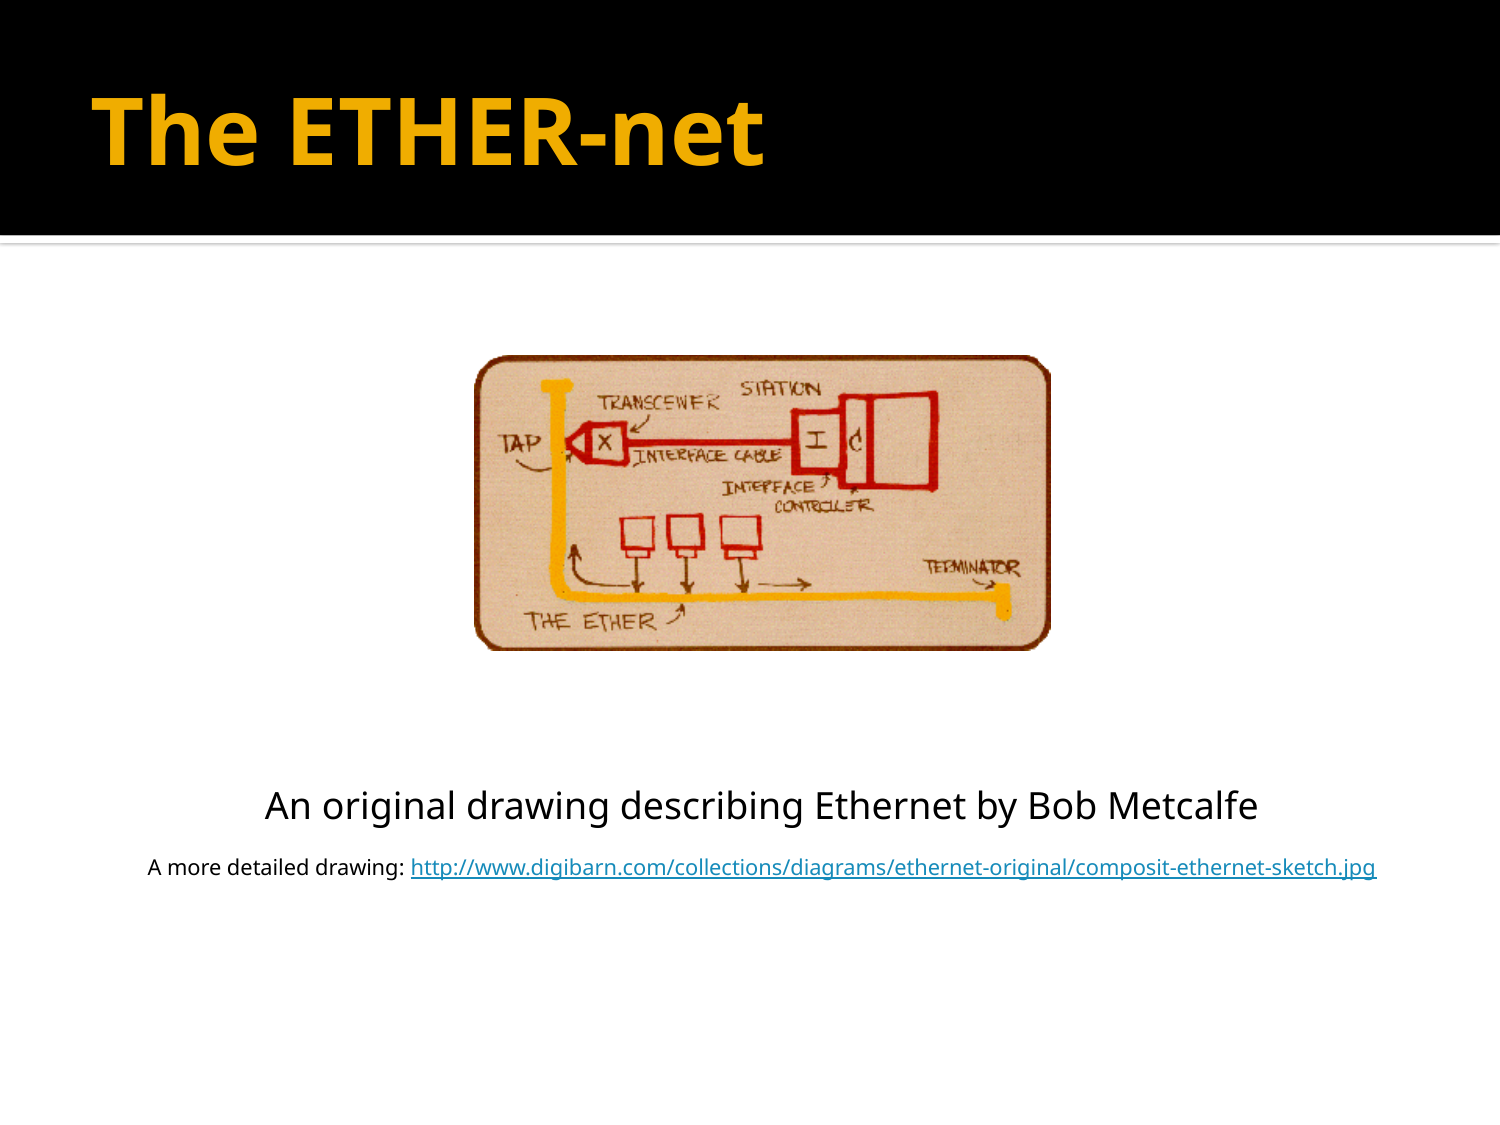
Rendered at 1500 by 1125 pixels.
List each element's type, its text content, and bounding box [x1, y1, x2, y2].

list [474, 355, 1051, 651]
title The ETHER-net [75, 25, 1425, 231]
text_box An original drawing describing Ethernet by Bob Metcalfe A more detailed drawing: http://www.digibarn.com/collections/diagrams/ethernet-original/composit-ethernet-sketch.jpg [87, 775, 1438, 891]
